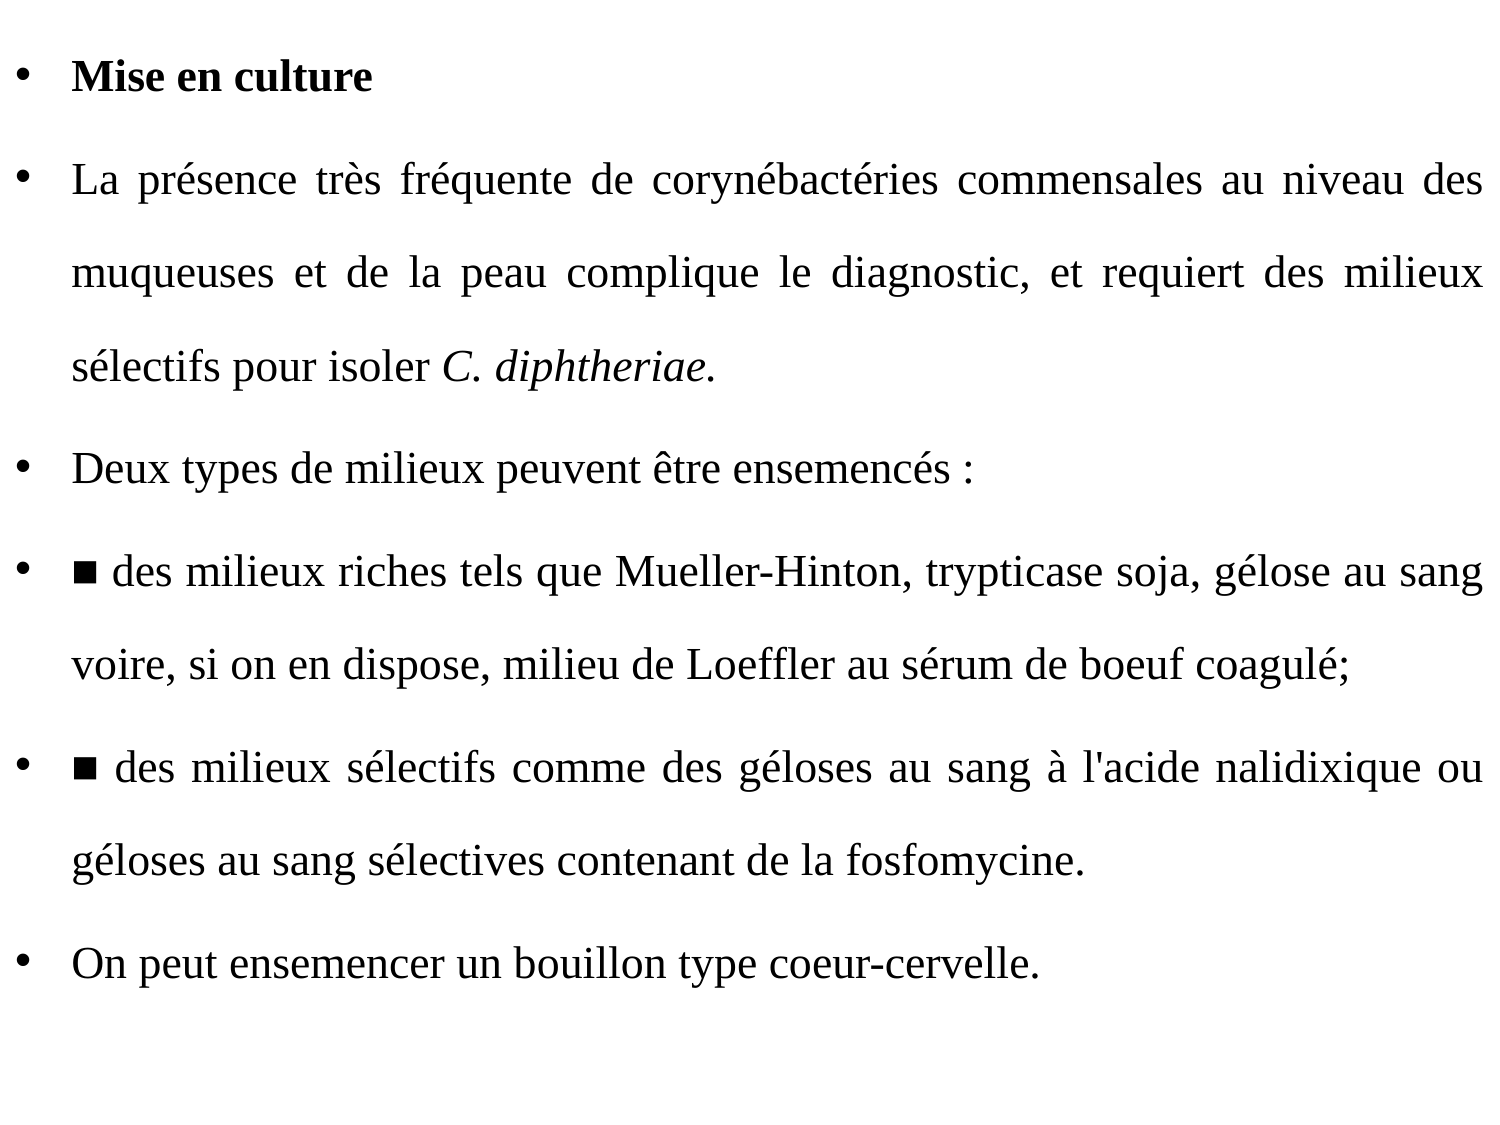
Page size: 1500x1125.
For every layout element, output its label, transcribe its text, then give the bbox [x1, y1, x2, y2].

list Mise en culture La présence très fréquente de corynébactéries commensales au niveau des muqueuses et de la peau complique le diagnostic, et requiert des milieux sélectifs pour isoler C. diphtheriae. Deux types de milieux peuvent être ensemencés : ■ des milieux riches tels que Mueller-Hinton, trypticase soja, gélose au sang voire, si on en dispose, milieu de Loeffler au sérum de boeuf coagulé; ■ des milieux sélectifs comme des géloses au sang à l'acide nalidixique ou géloses au sang sélectives contenant de la fosfomycine. On peut ensemencer un bouillon type coeur-cervelle. [0, 0, 1500, 1125]
